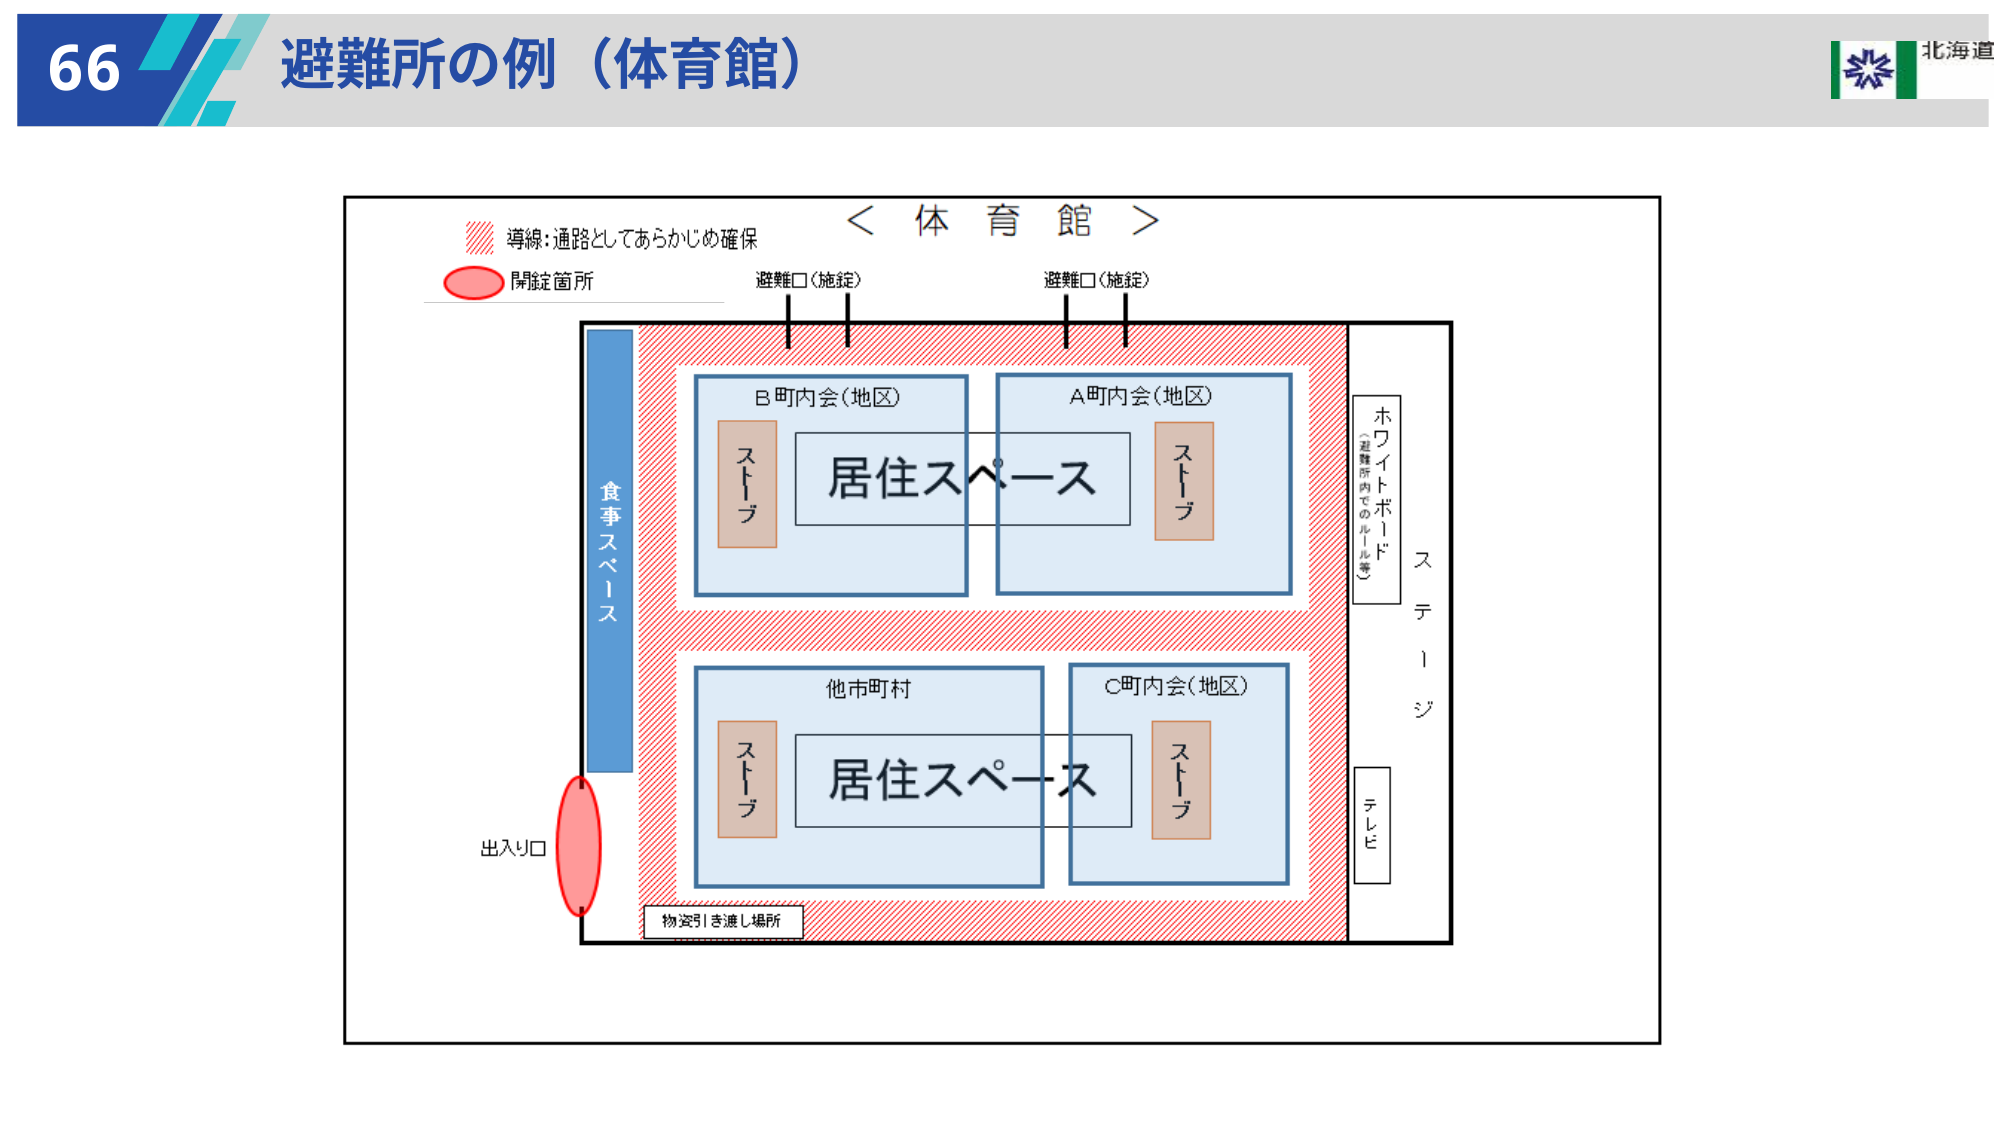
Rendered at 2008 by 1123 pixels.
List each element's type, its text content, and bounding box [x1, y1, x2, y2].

list 避難所の例（体育館） [280, 36, 1331, 99]
picture [1831, 41, 1994, 99]
picture [339, 187, 1672, 1060]
list 66 [35, 30, 134, 110]
